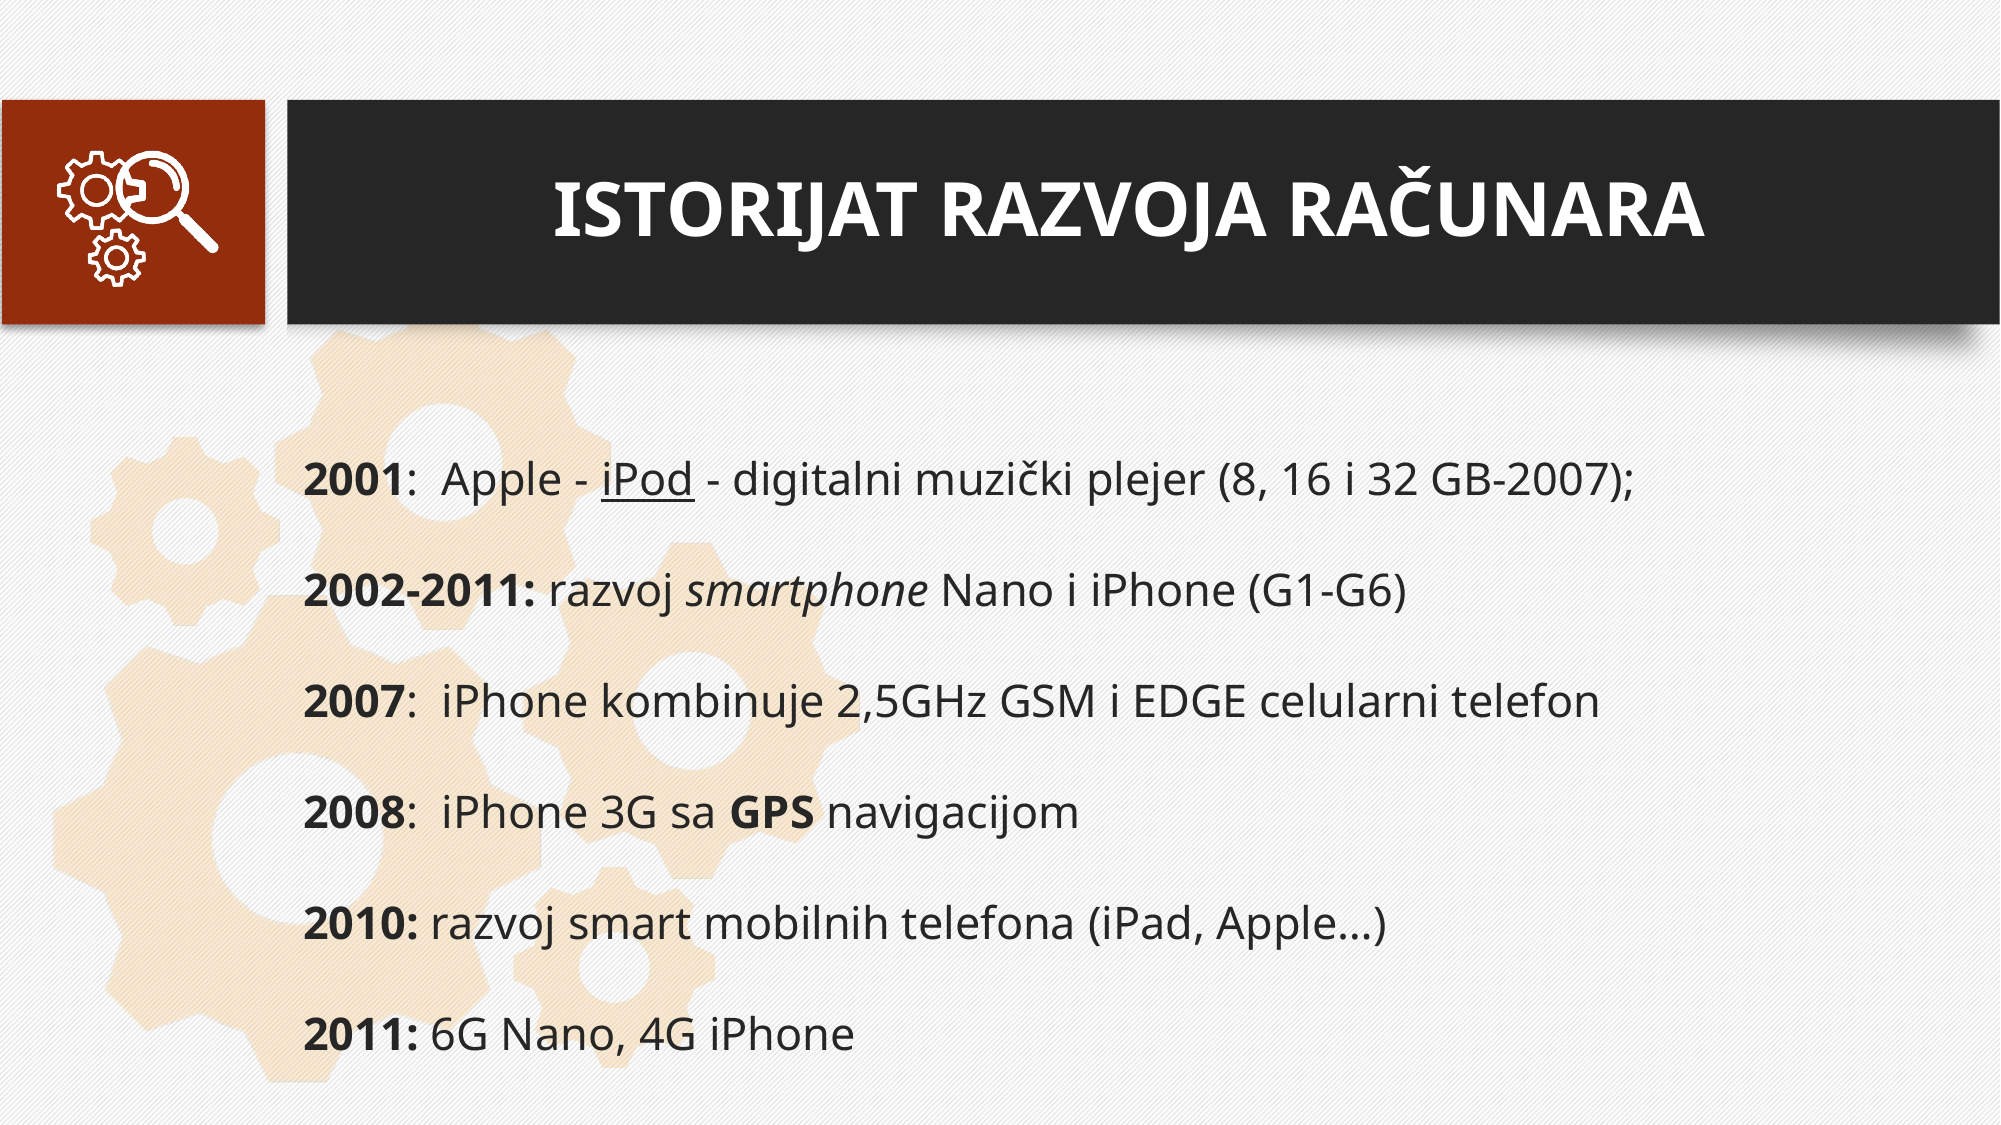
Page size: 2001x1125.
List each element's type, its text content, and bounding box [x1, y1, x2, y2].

picture [11, 100, 2000, 1109]
title ISTORIJAT RAZVOJA RAČUNARA [350, 123, 1928, 301]
list 2001: Apple - iPod - digitalni muzički plejer (8, 16 i 32 GB-2007); 2002-2011: razvoj smartphone Nano i iPhone (G1-G6) 2007: iPhone kombinuje 2,5GHz GSM i EDGE celularni telefon 2008: iPhone 3G sa GPS navigacijom 2010: razvoj smart mobilnih telefona (iPad, Apple…) 2011: 6G Nano, 4G iPhone [288, 416, 1789, 1079]
